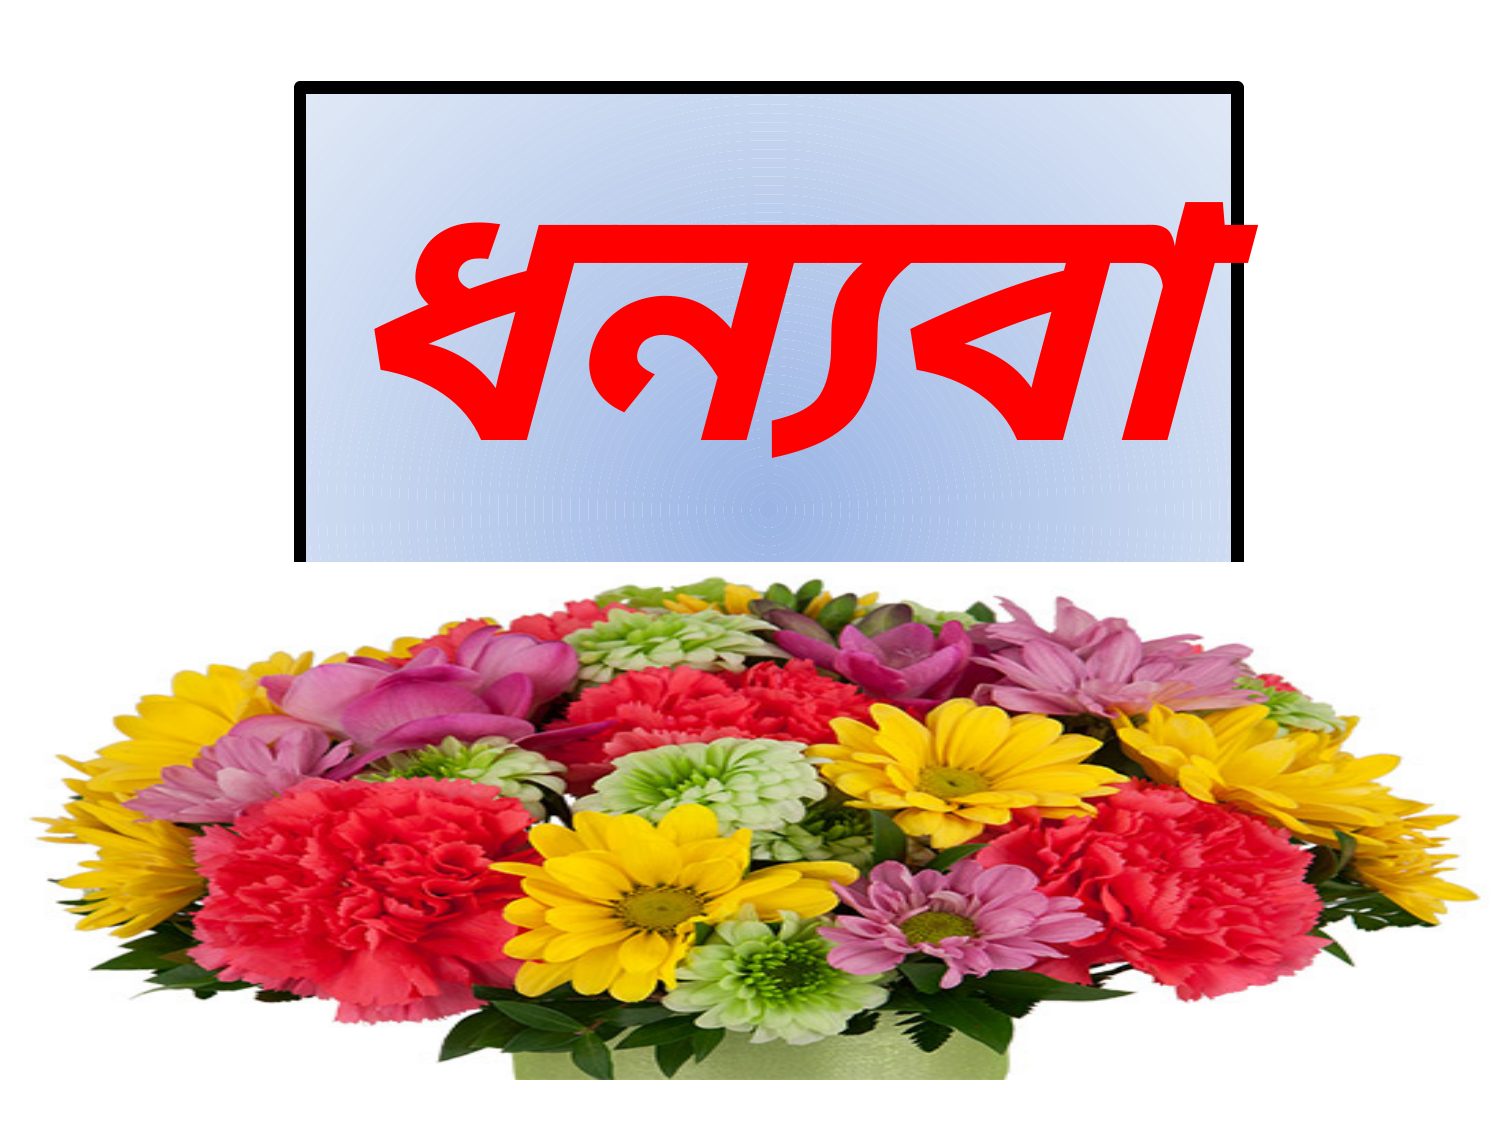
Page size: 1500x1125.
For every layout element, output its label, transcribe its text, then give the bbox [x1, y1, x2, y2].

picture [24, 562, 1500, 1080]
text_box ধন্যবাদ [300, 87, 1238, 560]
